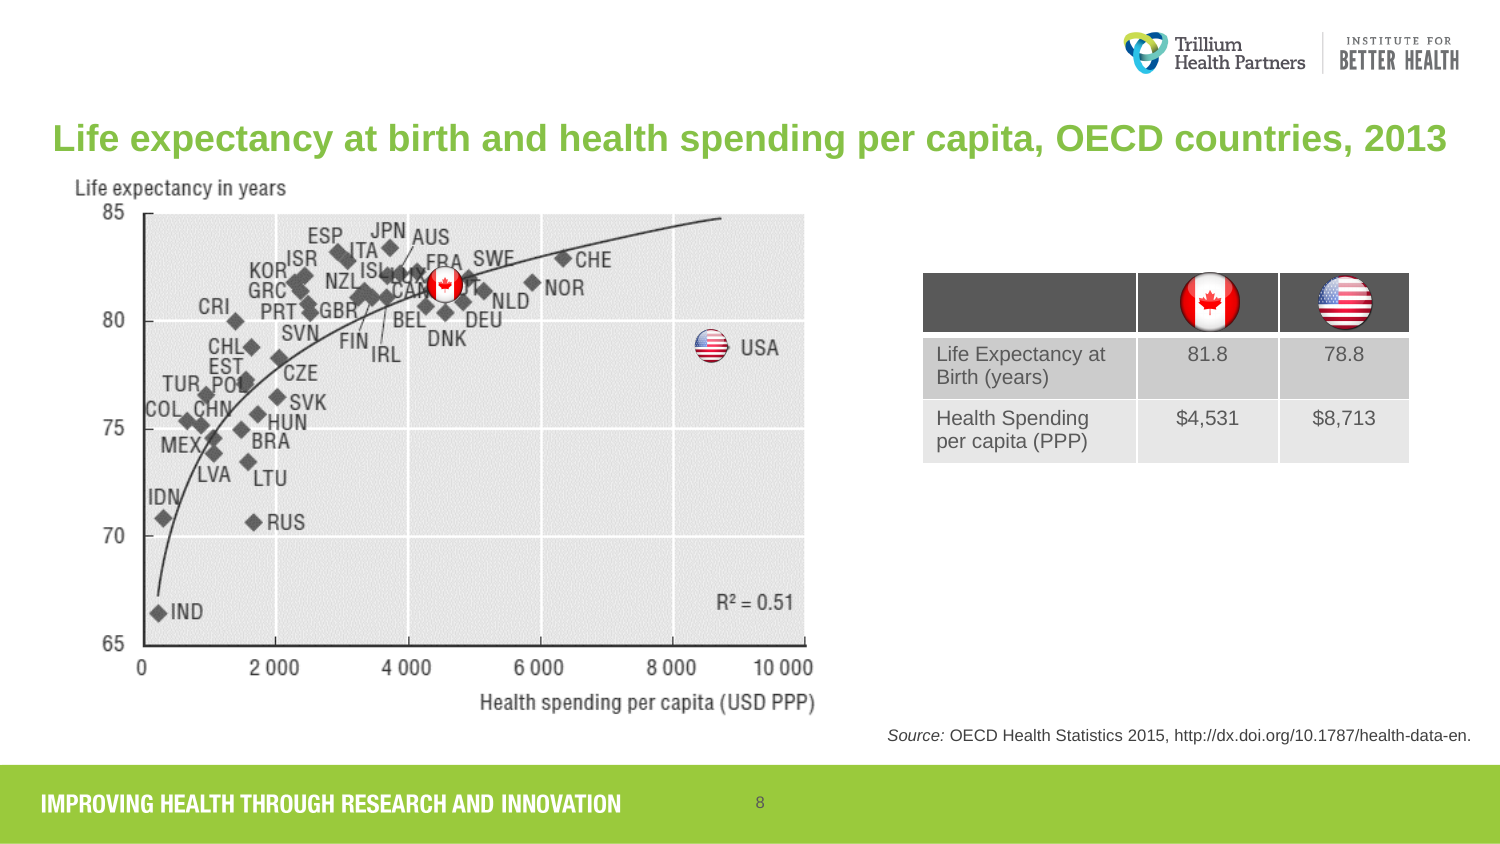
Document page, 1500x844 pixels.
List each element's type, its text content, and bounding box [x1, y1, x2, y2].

table_cell Life Expectancy at Birth (years) [923, 338, 1136, 399]
table_header [1242, 273, 1278, 332]
list Life expectancy at birth and health spending per capita, OECD countries, 2013 [0, 106, 1500, 173]
table_cell $4,531 [1138, 400, 1278, 463]
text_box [59, 165, 843, 718]
table_cell $8,713 [1280, 400, 1409, 463]
table_header [1280, 273, 1312, 332]
table_header [1377, 273, 1409, 332]
table_header [923, 273, 1136, 332]
picture [0, 173, 1500, 844]
table_cell 78.8 [1280, 338, 1409, 399]
table_cell Health Spending per capita (PPP) [923, 400, 1136, 463]
table_header [1138, 273, 1176, 332]
text_box Source: OECD Health Statistics 2015, http://dx.doi.org/10.1787/health-data-en. [872, 717, 1488, 752]
table_cell 81.8 [1138, 338, 1278, 399]
slide_number 8 [699, 779, 780, 825]
picture [0, 0, 1500, 106]
